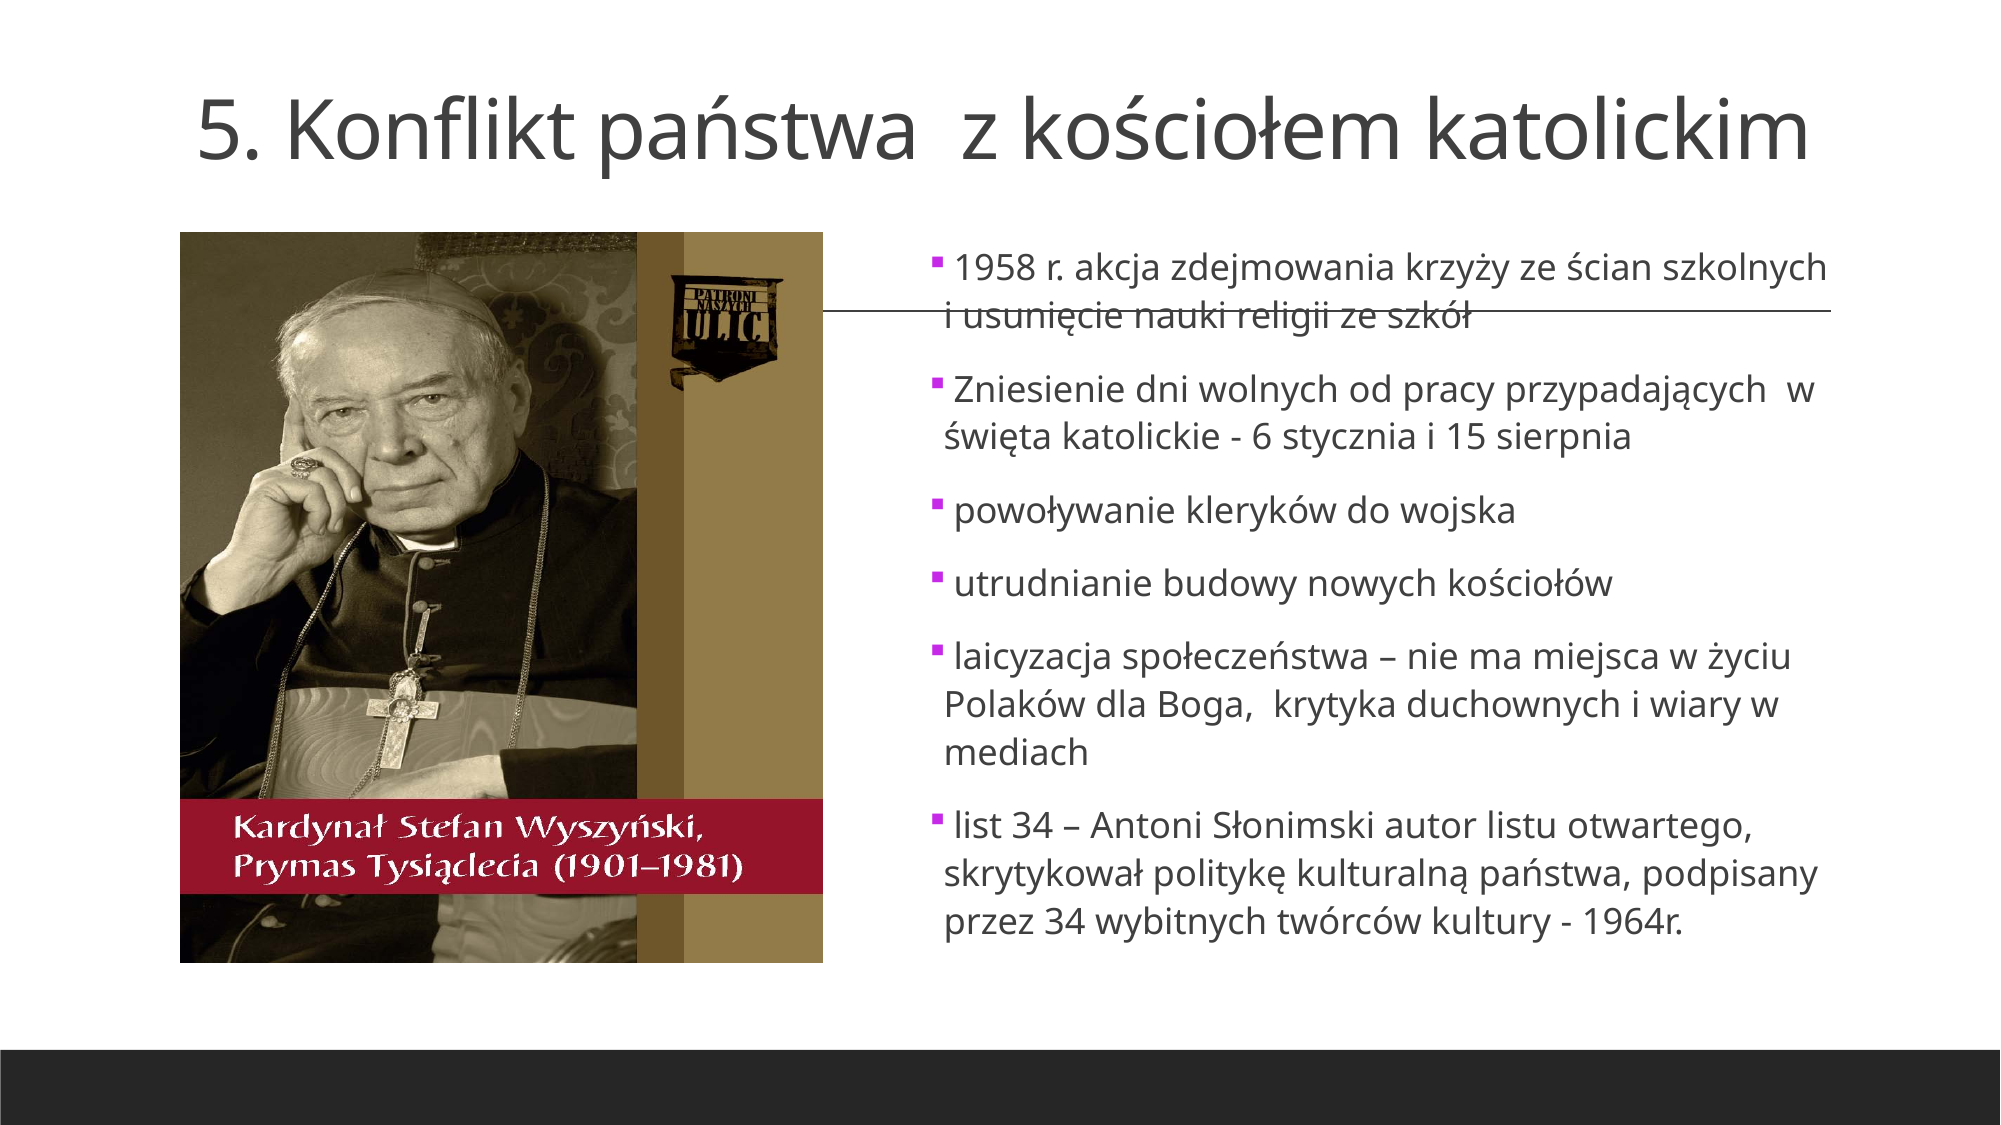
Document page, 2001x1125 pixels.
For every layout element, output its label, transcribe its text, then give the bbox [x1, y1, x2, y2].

list 1958 r. akcja zdejmowania krzyży ze ścian szkolnych i usunięcie nauki religii ze szkół Zniesienie dni wolnych od pracy przypadających w święta katolickie - 6 stycznia i 15 sierpnia powoływanie kleryków do wojska utrudnianie budowy nowych kościołów laicyzacja społeczeństwa – nie ma miejsca w życiu Polaków dla Boga, krytyka duchownych i wiary w mediach list 34 – Antoni Słonimski autor listu otwartego, skrytykował politykę kulturalną państwa, podpisany przez 34 wybitnych twórców kultury - 1964r. [929, 232, 1830, 963]
title 5. Konflikt państwa z kościołem katolickim [180, 47, 1830, 285]
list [179, 232, 824, 964]
